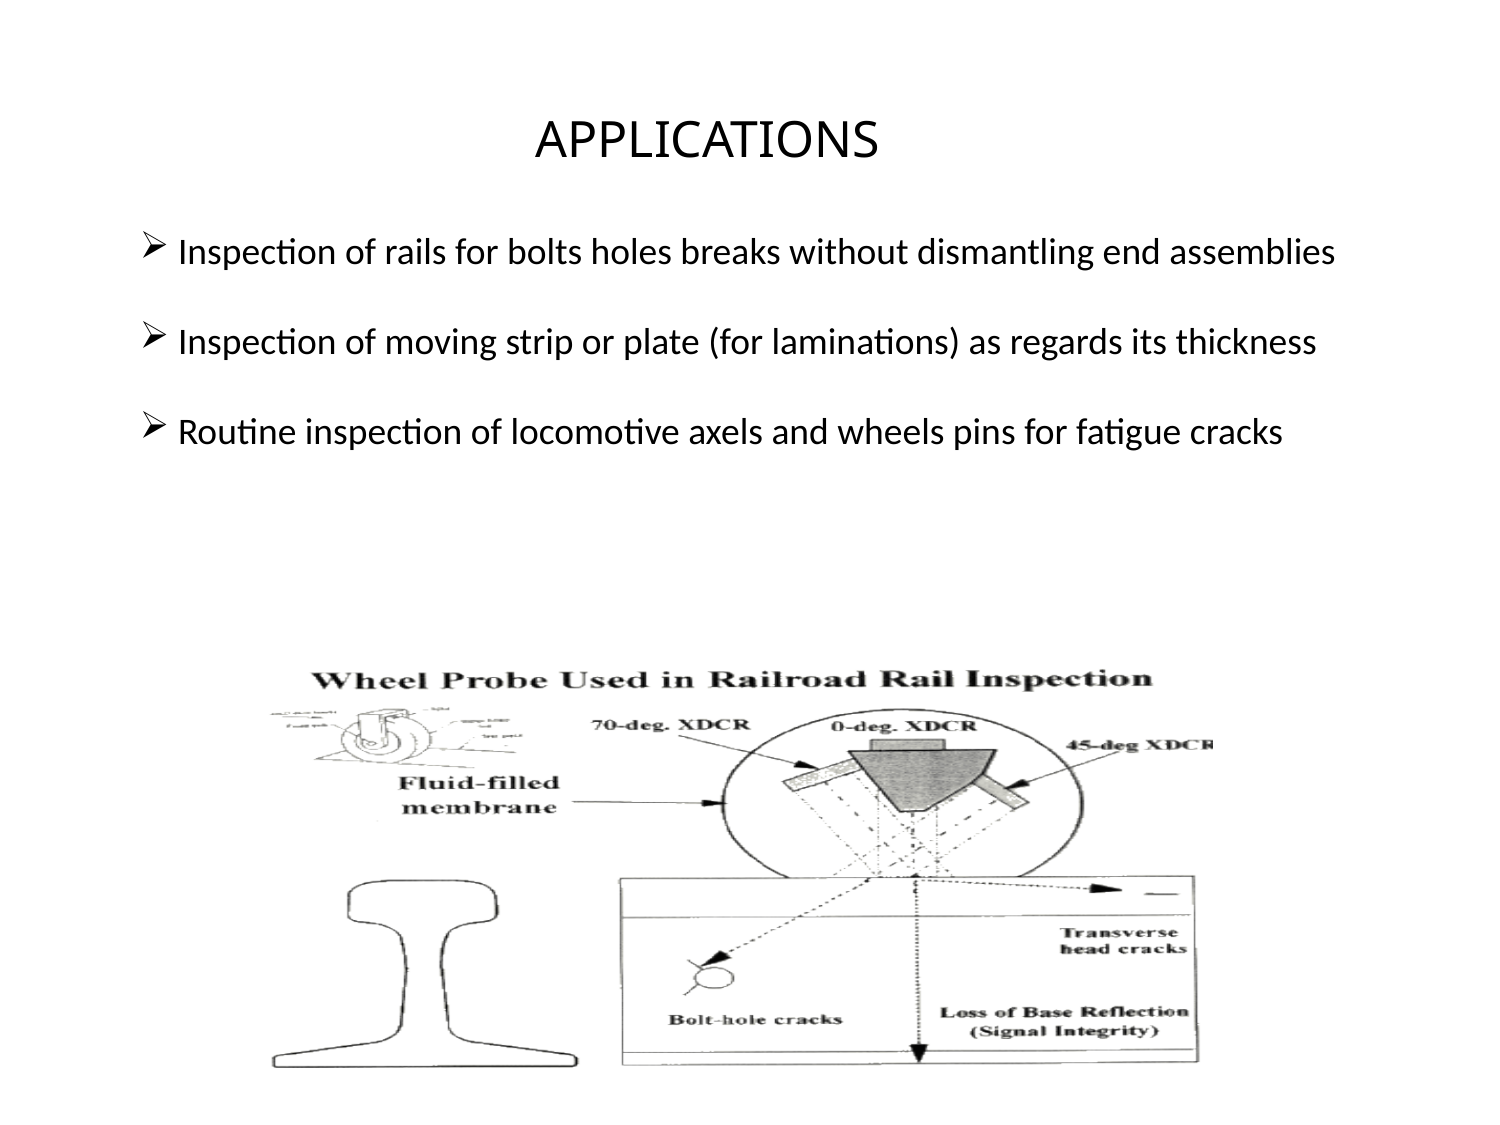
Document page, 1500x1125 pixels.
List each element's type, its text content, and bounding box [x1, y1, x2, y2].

picture [249, 662, 1213, 1075]
text_box Inspection of rails for bolts holes breaks without dismantling end assemblies Inspection of moving strip or plate (for laminations) as regards its thickness Routine inspection of locomotive axels and wheels pins for fatigue cracks [125, 174, 1375, 550]
text_box APPLICATIONS [520, 99, 896, 174]
